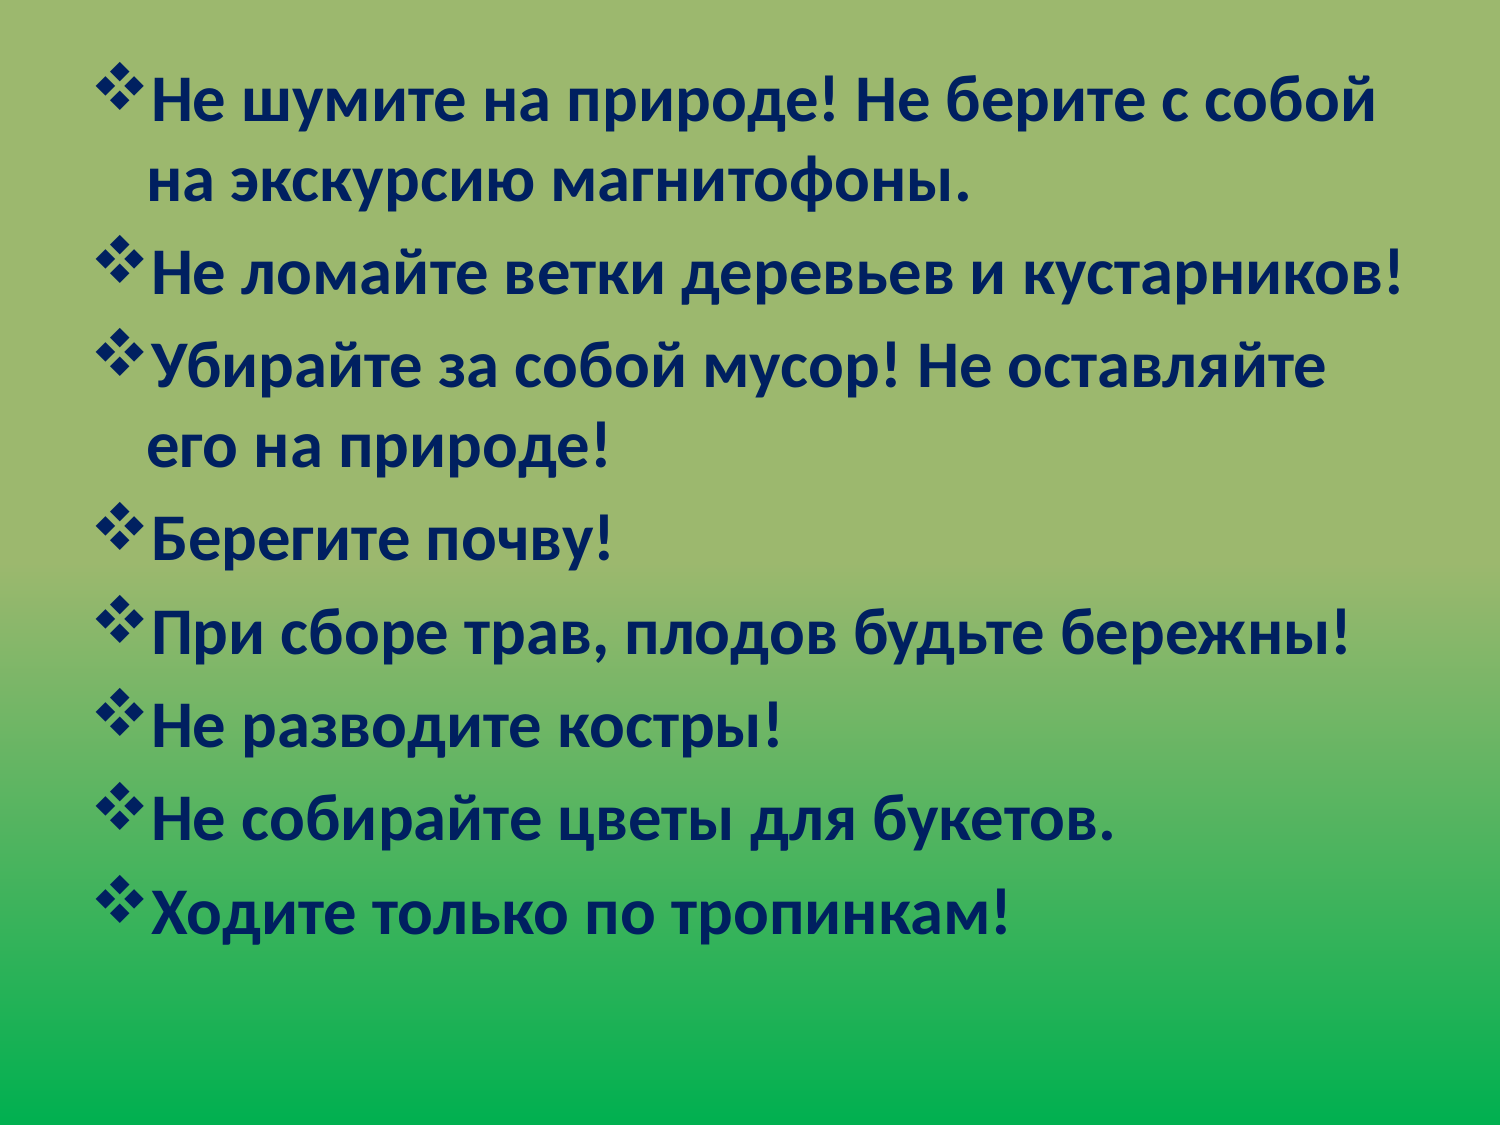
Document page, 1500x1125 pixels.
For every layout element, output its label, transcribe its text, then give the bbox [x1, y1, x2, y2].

list Не шумите на природе! Не берите с собой на экскурсию магнитофоны. Не ломайте ветки деревьев и кустарников! Убирайте за собой мусор! Не оставляйте его на природе! Берегите почву! При сборе трав, плодов будьте бережны! Не разводите костры! Не собирайте цветы для букетов. Ходите только по тропинкам! [75, 46, 1425, 1090]
